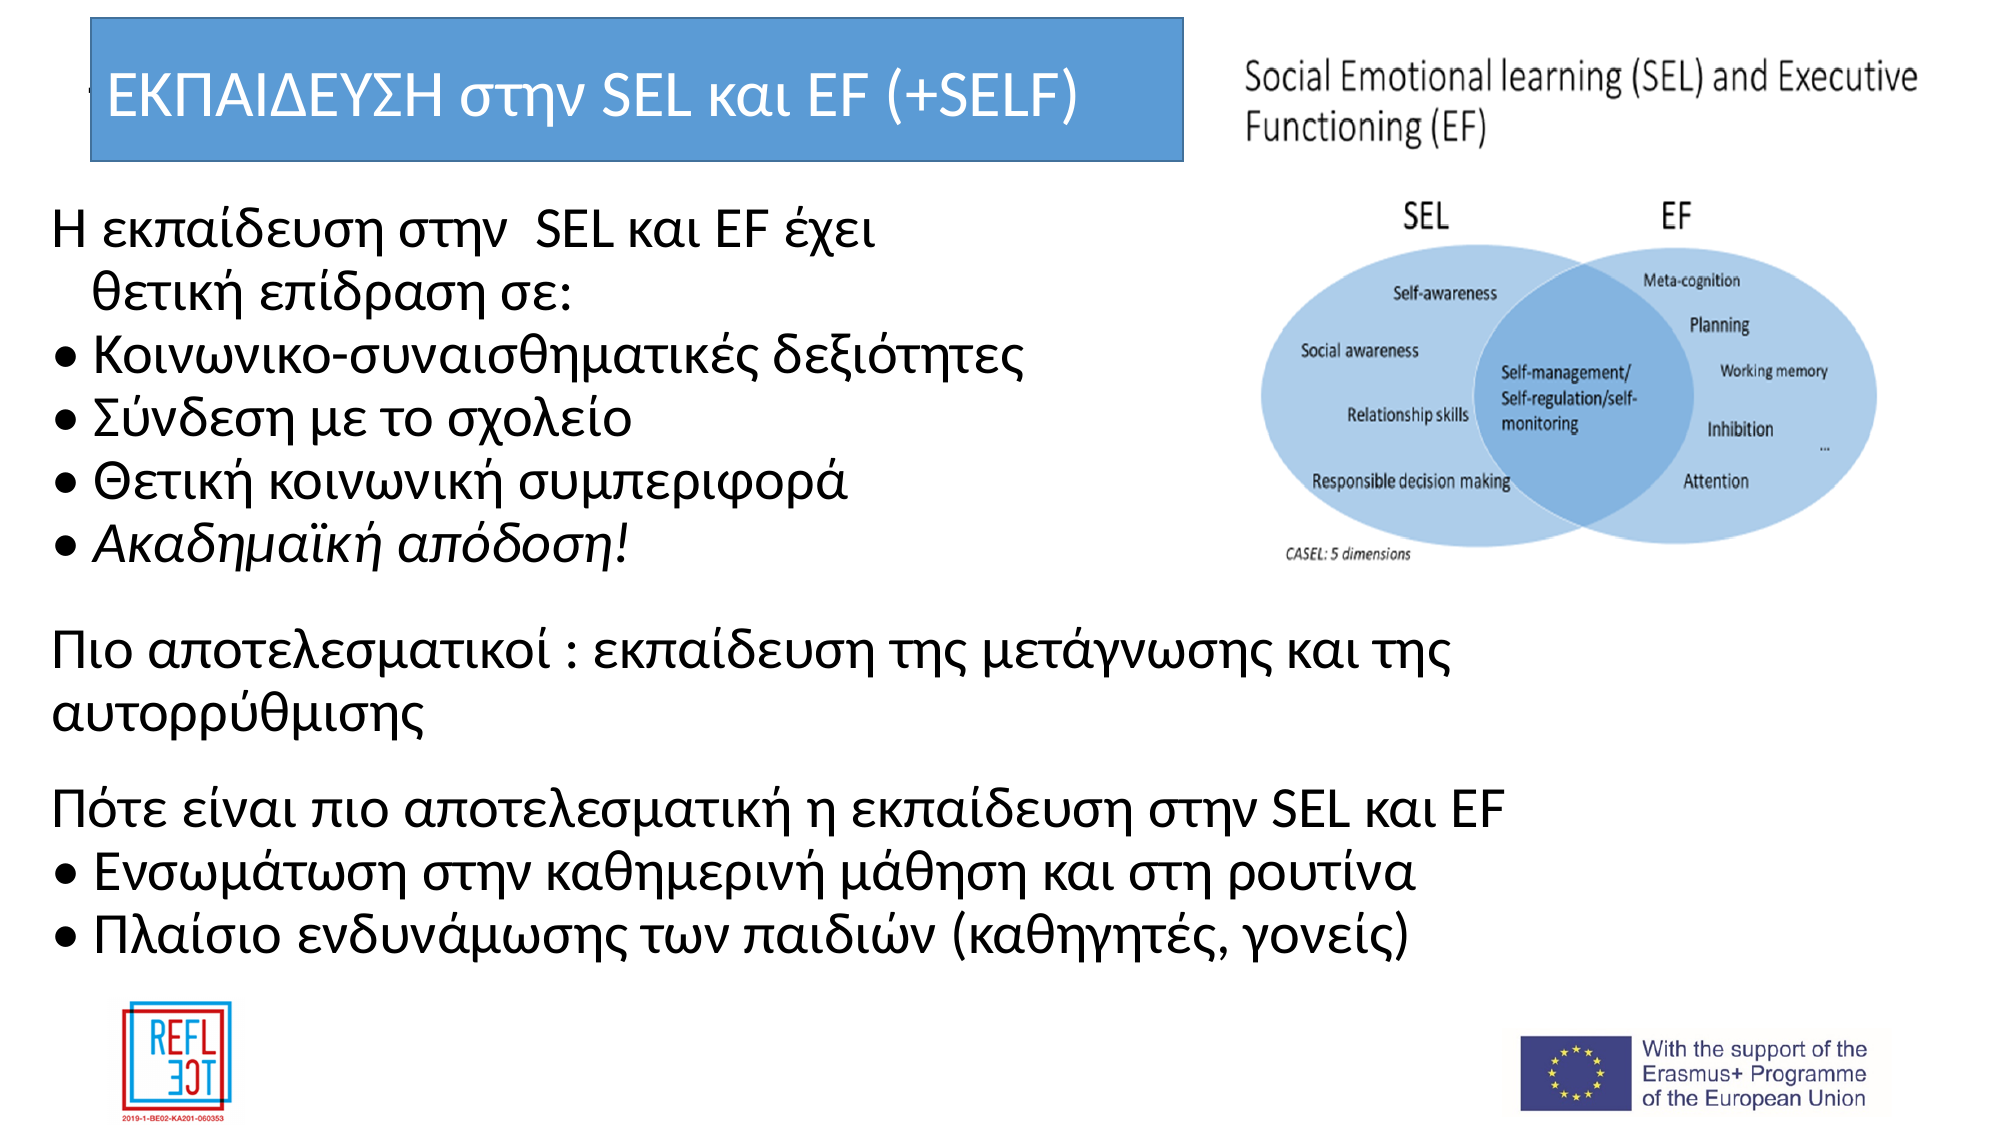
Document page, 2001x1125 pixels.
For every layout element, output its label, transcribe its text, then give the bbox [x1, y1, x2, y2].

text_box Η εκπαίδευση στην SEL και EF έχει θετική επίδραση σε: • Κοινωνικο-συναισθηματικές δεξιότητες • Σύνδεση με το σχολείο • Θετική κοινωνική συμπεριφορά • Ακαδημαϊκή απόδοση! Πιο αποτελεσματικοί : εκπαίδευση της μετάγνωσης και της αυτορρύθμισης Πότε είναι πιο αποτελεσματική η εκπαίδευση στην SEL και ΕF • Ενσωμάτωση στην καθημερινή μάθηση και στη ρουτίνα • Πλαίσιο ενδυνάμωσης των παιδιών (καθηγητές, γονείς) [36, 189, 1710, 974]
picture [107, 997, 245, 1125]
text_box ΕΚΠΑΙΔΕΥΣΗ στην SEL και EF (+SELF) [91, 17, 1181, 162]
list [1182, 17, 1997, 592]
picture [1502, 1028, 1892, 1117]
title TRAINING SEL and EF (+SELF) [73, 73, 1177, 189]
